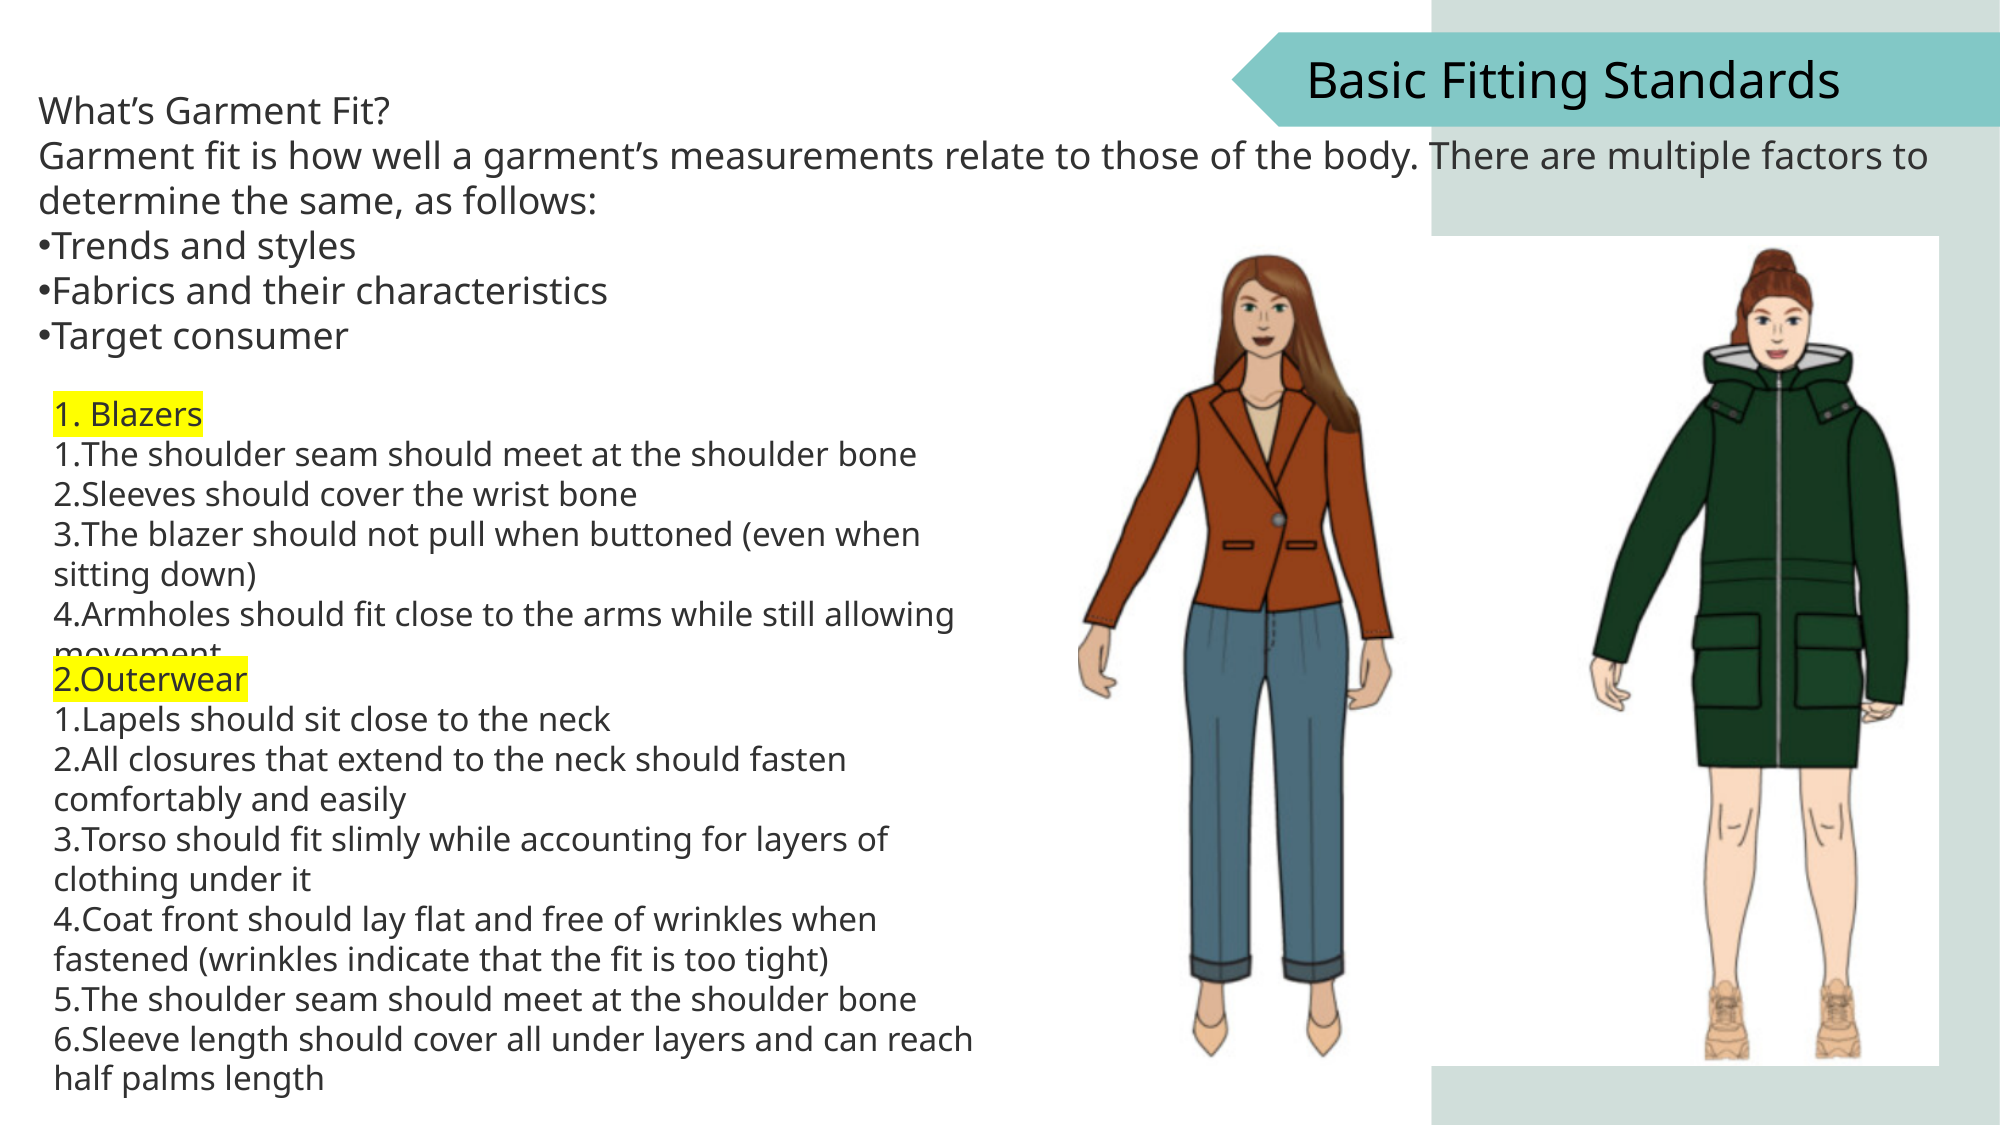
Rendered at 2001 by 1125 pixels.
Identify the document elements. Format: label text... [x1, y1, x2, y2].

text_box 2.Outerwear Lapels should sit close to the neck All closures that extend to the neck should fasten comfortably and easily Torso should fit slimly while accounting for layers of clothing under it Coat front should lay flat and free of wrinkles when fastened (wrinkles indicate that the fit is too tight) The shoulder seam should meet at the shoulder bone Sleeve length should cover all under layers and can reach half palms length [38, 650, 1039, 1105]
text_box 1. Blazers The shoulder seam should meet at the shoulder bone Sleeves should cover the wrist bone The blazer should not pull when buttoned (even when sitting down) Armholes should fit close to the arms while still allowing movement [38, 386, 1039, 650]
text_box [1230, 31, 1431, 128]
picture [1078, 0, 2000, 1125]
text_box Basic Fitting Standards [1291, 41, 1431, 117]
text_box What’s Garment Fit? Garment fit is how well a garment’s measurements relate to those of the body. There are multiple factors to determine the same, as follows: Trends and styles Fabrics and their characteristics Target consumer [23, 79, 1431, 410]
